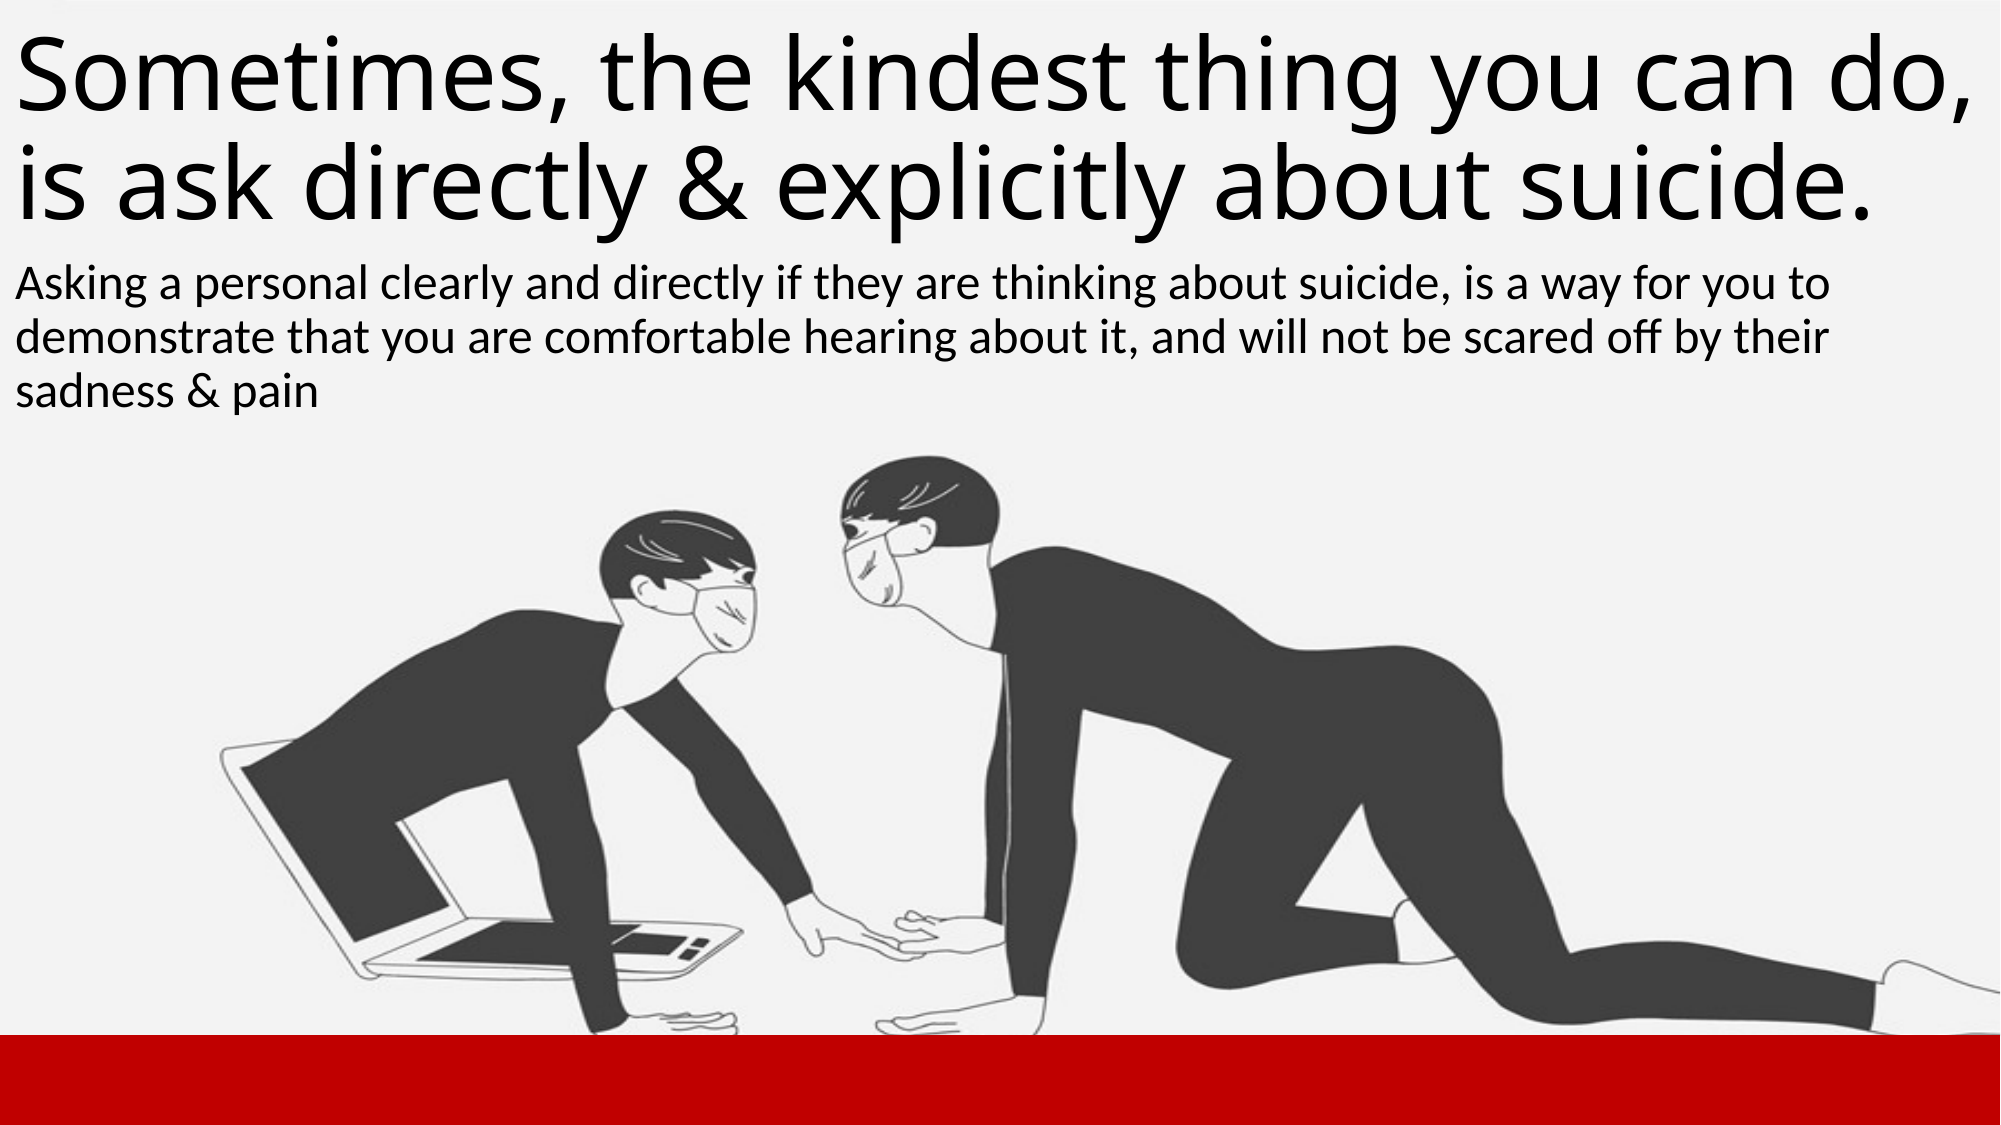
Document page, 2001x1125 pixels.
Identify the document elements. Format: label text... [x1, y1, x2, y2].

picture [0, 0, 2001, 1125]
list Asking a personal clearly and directly if they are thinking about suicide, is a way for you to demonstrate that you are comfortable hearing about it, and will not be scared off by their sadness & pain [0, 249, 2000, 496]
title Sometimes, the kindest thing you can do, is ask directly & explicitly about suicide. [0, 0, 2000, 249]
text_box [0, 1035, 2000, 1125]
